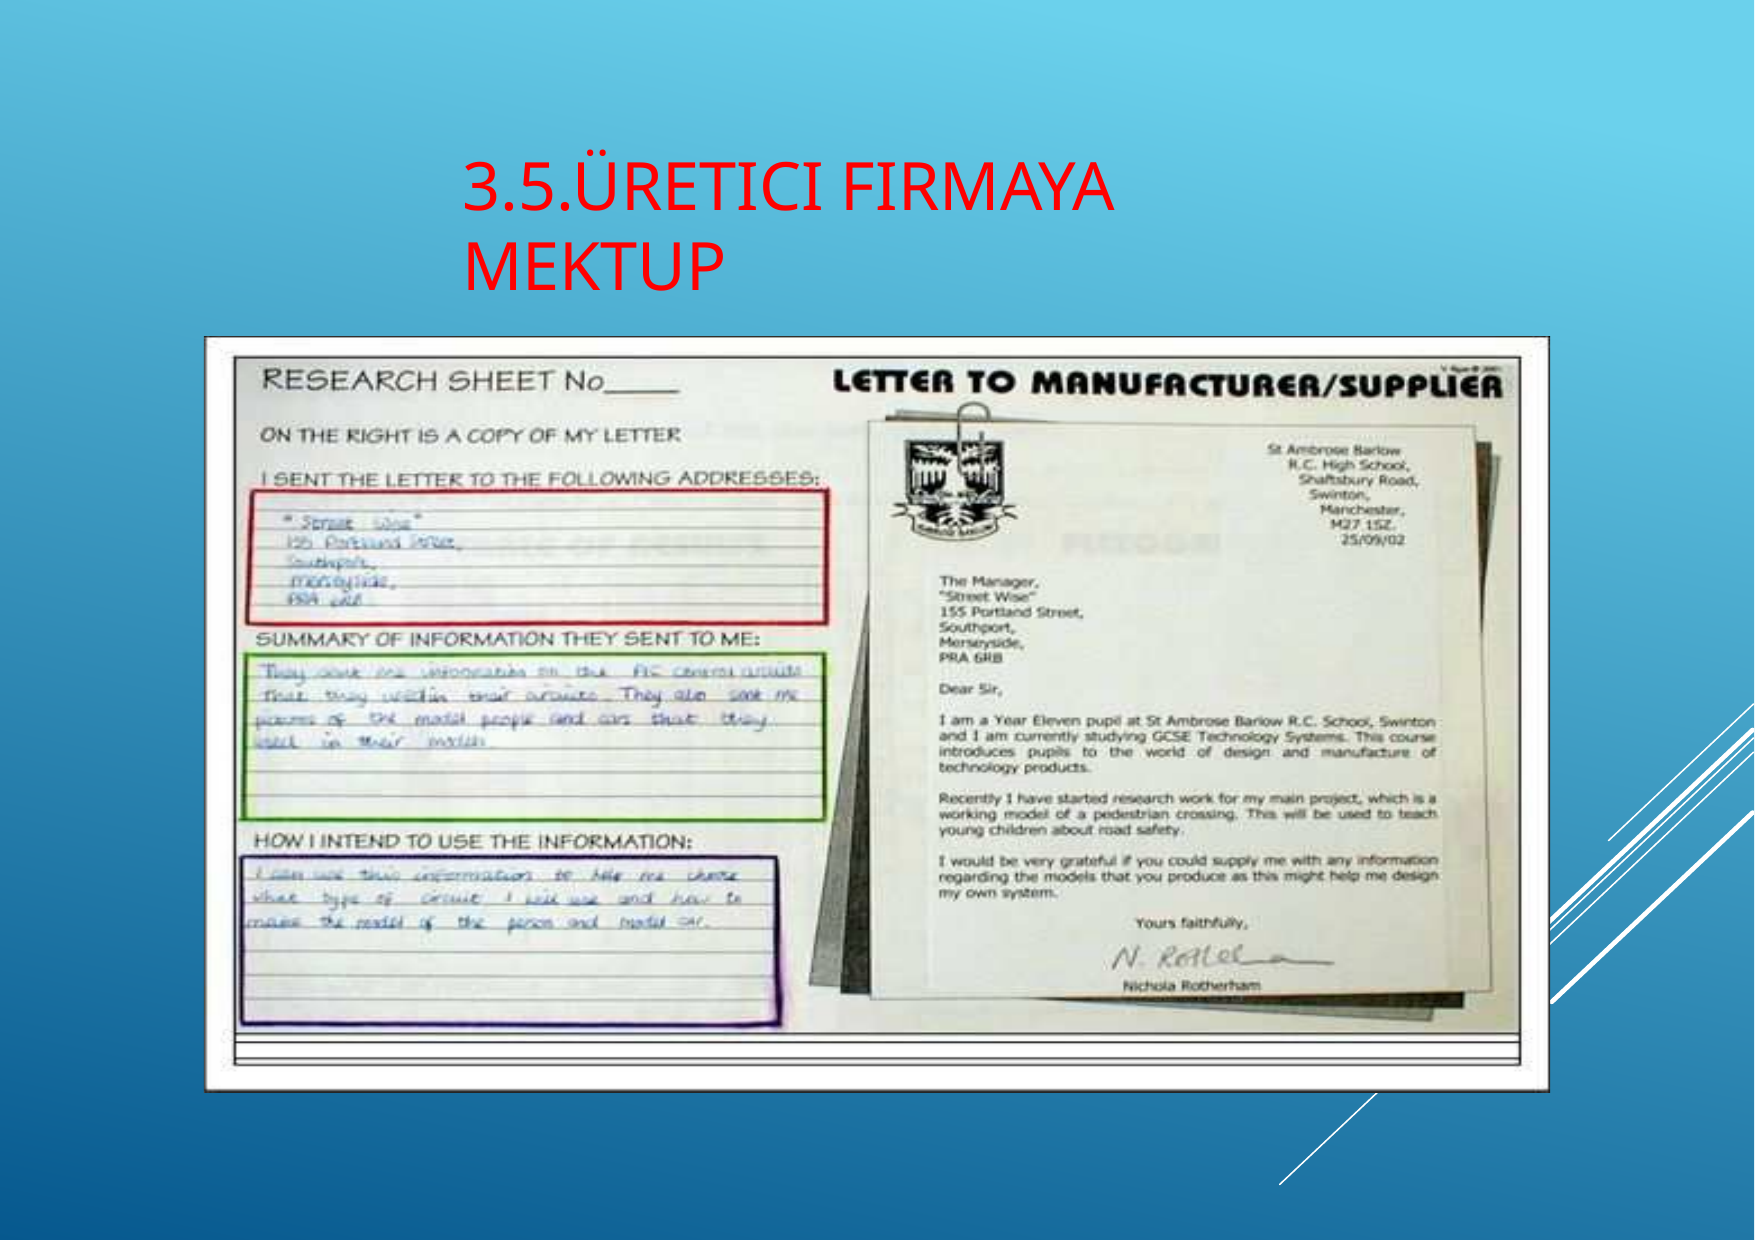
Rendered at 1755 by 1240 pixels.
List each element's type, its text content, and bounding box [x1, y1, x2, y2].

title 3.5.Üretici firmaya mektup [460, 117, 1294, 328]
text_box [203, 336, 1551, 1093]
